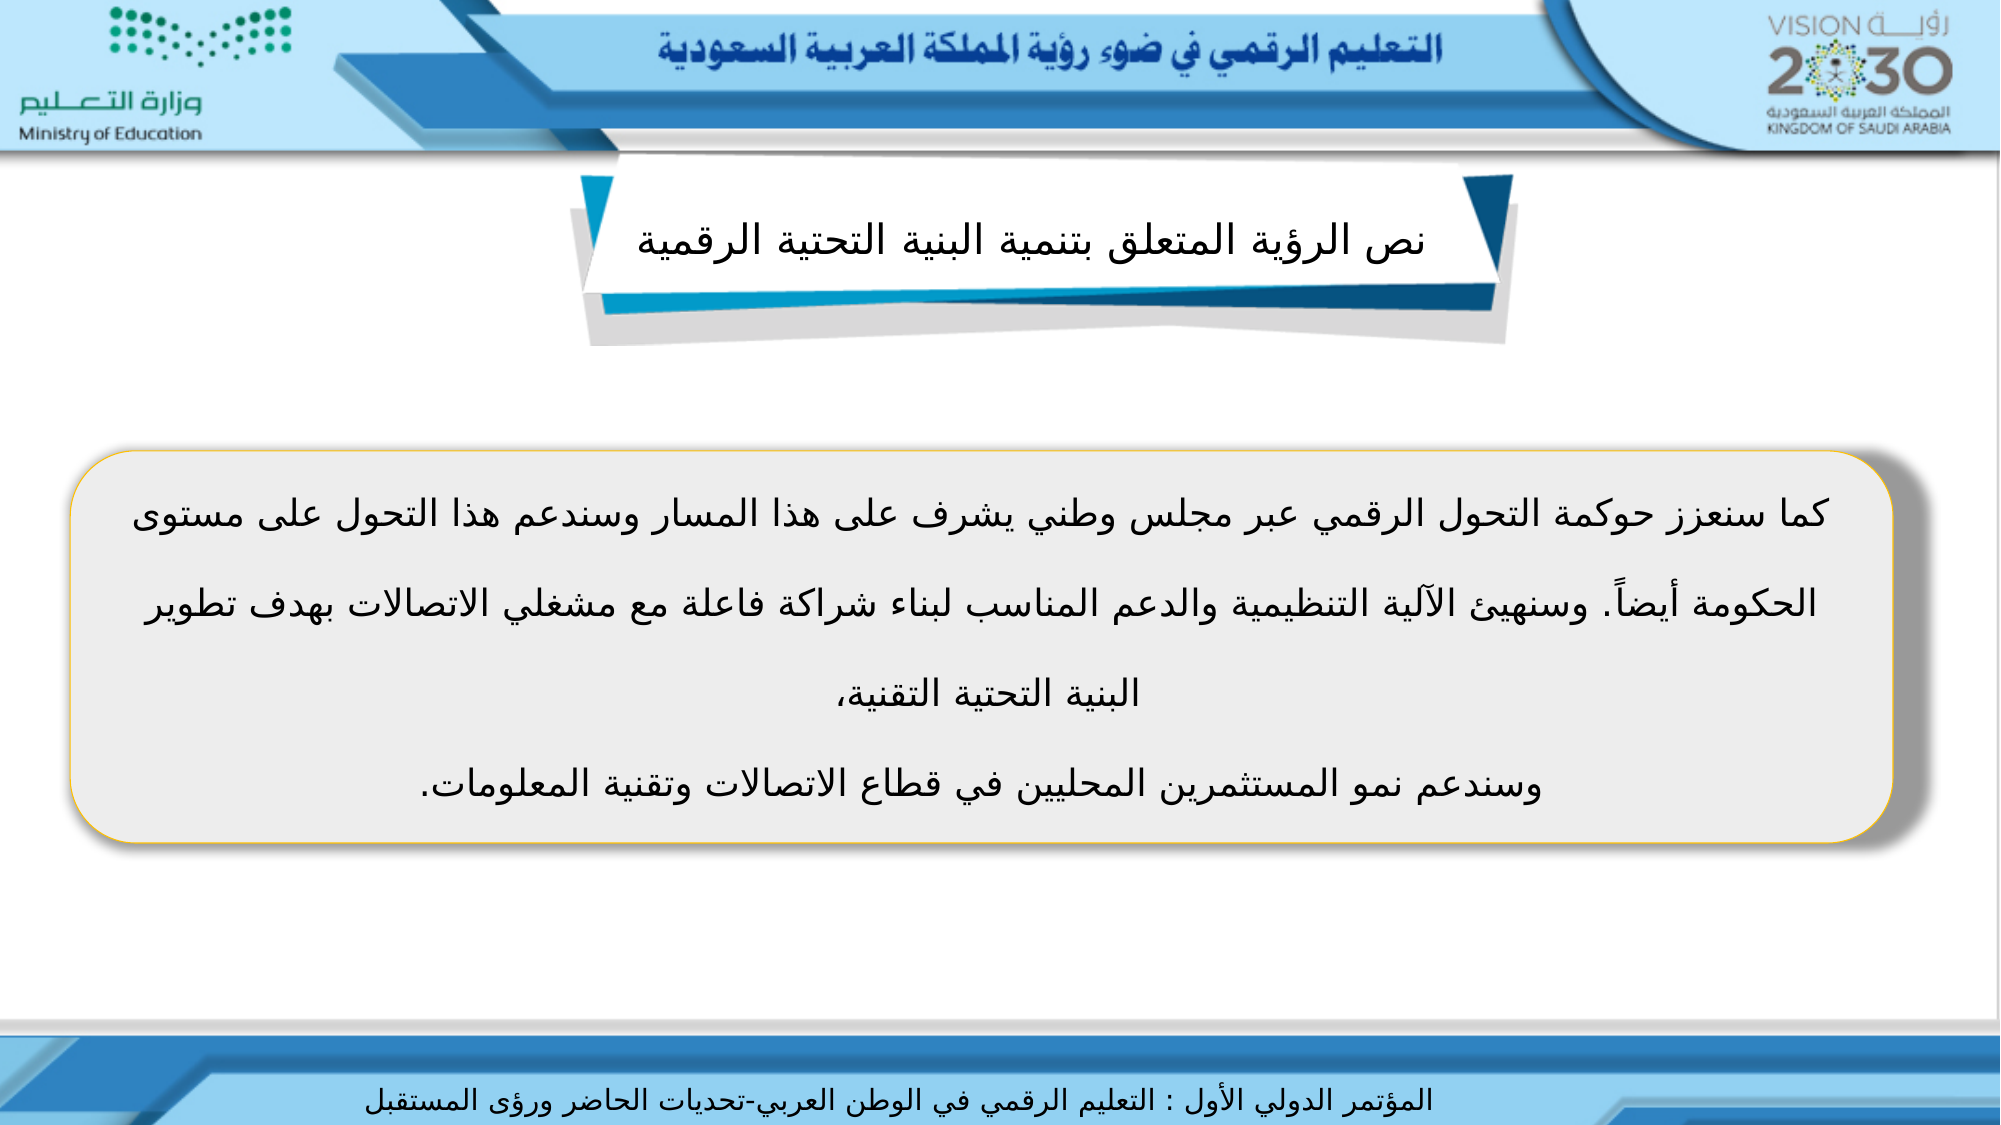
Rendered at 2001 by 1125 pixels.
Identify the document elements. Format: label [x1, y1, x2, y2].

list [0, 0, 2000, 1125]
picture [564, 122, 1538, 346]
